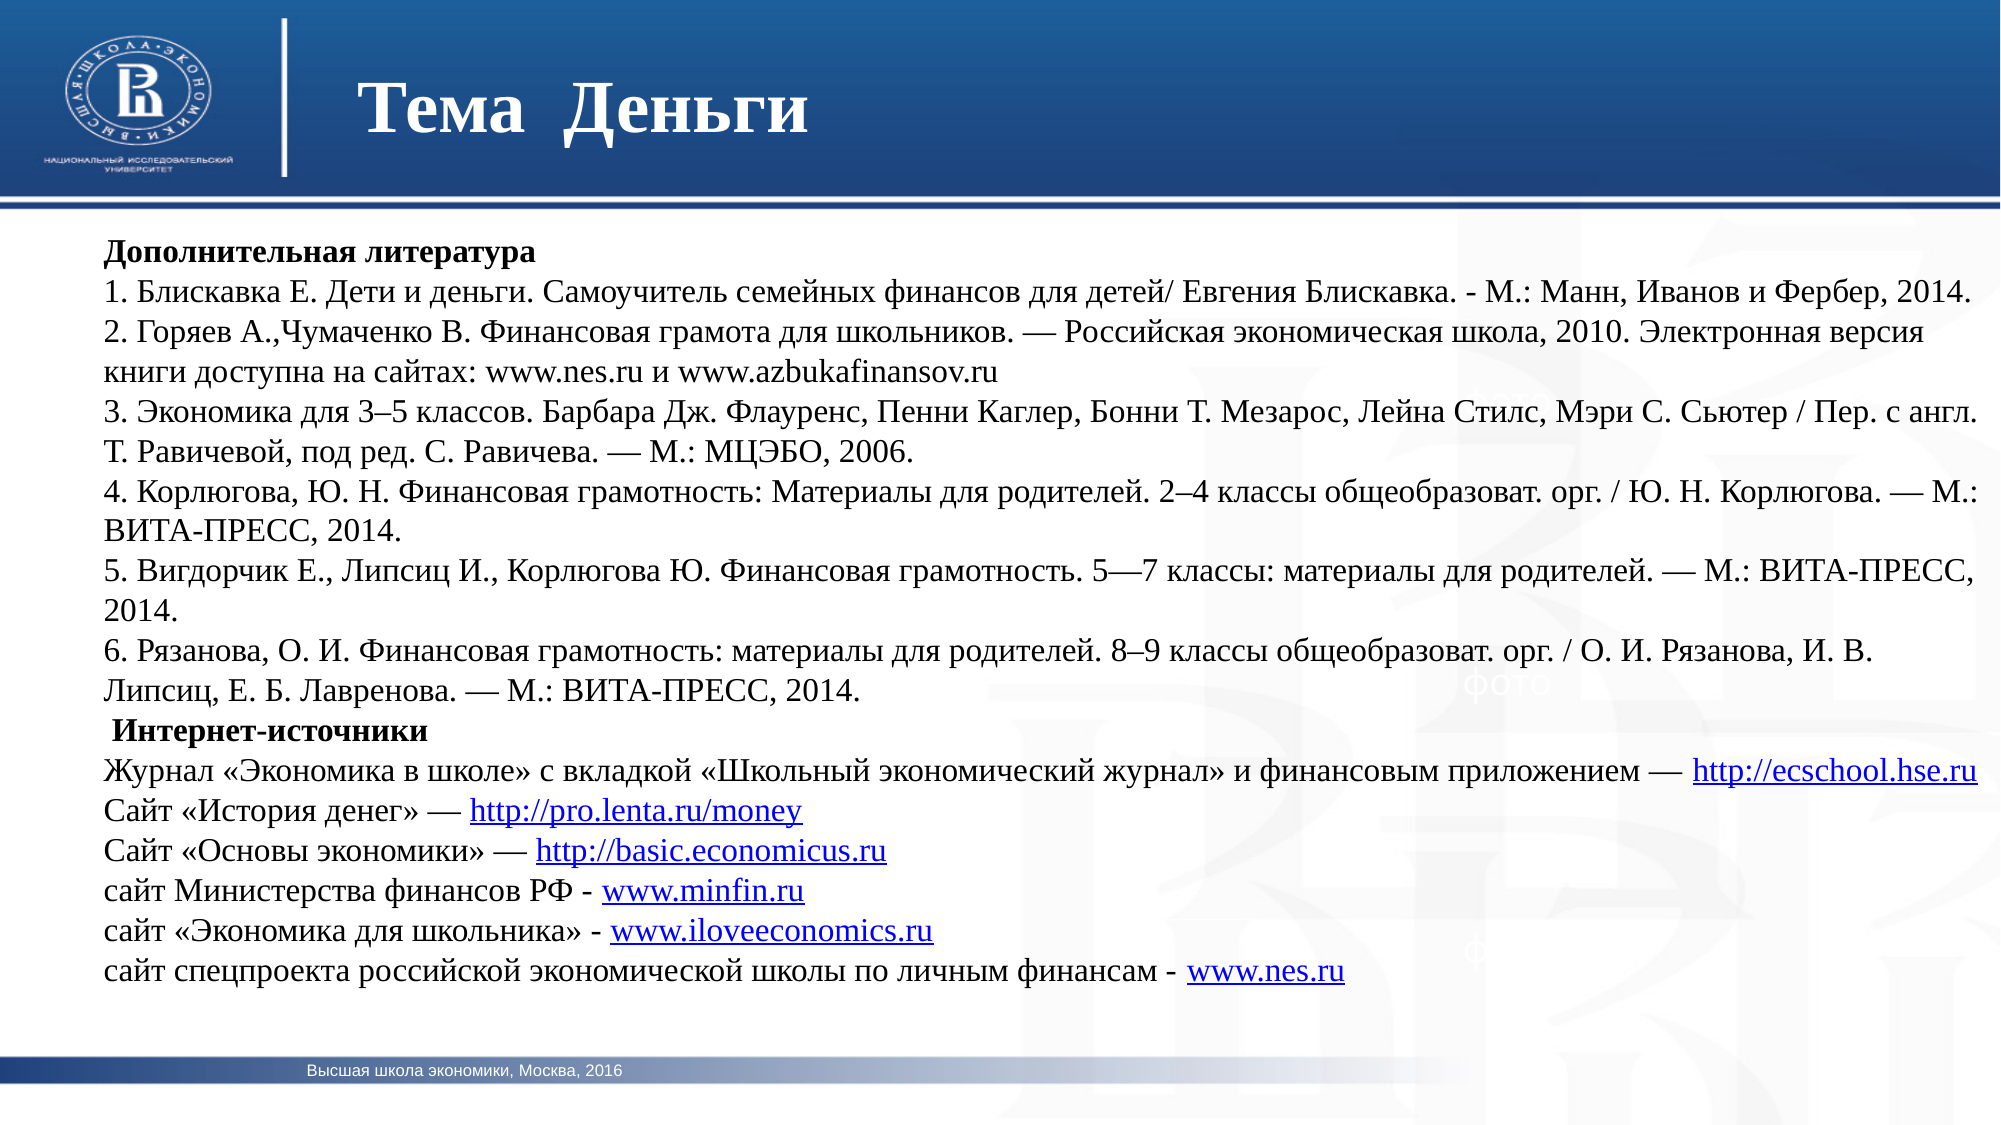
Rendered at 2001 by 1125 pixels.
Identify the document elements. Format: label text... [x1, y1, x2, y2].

text_box Дополнительная литература 1. Блискавка Е. Дети и деньги. Самоучитель семейных финансов для детей/ Евгения Блискавка. - М.: Манн, Иванов и Фербер, 2014. 2. Горяев А.,Чумаченко В. Финансовая грамота для школьников. — Российская экономическая школа, 2010. Электронная версия книги доступна на сайтах: www.nes.ru и www.azbukafinansov.ru 3. Экономика для 3–5 классов. Барбара Дж. Флауренс, Пенни Каглер, Бонни Т. Мезарос, Лейна Стилс, Мэри С. Сьютер / Пер. с англ. Т. Равичевой, под ред. С. Равичева. — М.: МЦЭБО, 2006. 4. Корлюгова, Ю. Н. Финансовая грамотность: Материалы для родителей. 2–4 классы общеобразоват. орг. / Ю. Н. Корлюгова. — М.: ВИТА-ПРЕСС, 2014. 5. Вигдорчик Е., Липсиц И., Корлюгова Ю. Финансовая грамотность. 5—7 классы: материалы для родителей. — М.: ВИТА-ПРЕСС, 2014. 6. Рязанова, О. И. Финансовая грамотность: материалы для родителей. 8–9 классы общеобразоват. орг. / О. И. Рязанова, И. В. Липсиц, Е. Б. Лавренова. — М.: ВИТА-ПРЕСС, 2014. Интернет-источники Журнал «Экономика в школе» с вкладкой «Школьный экономический журнал» и финансовым приложением — http://ecschool.hse.ru Сайт «История денег» — http://pro.lenta.ru/money Сайт «Основы экономики» — http://basic.economicus.ru сайт Министерства финансов РФ - www.minfin.ru сайт «Экономика для школьника» - www.iloveeconomics.ru сайт спецпроекта российской экономической школы по личным финансам - www.nes.ru [88, 221, 2000, 1096]
picture [0, 0, 2001, 1125]
text_box Тема Деньги [343, 68, 1895, 136]
